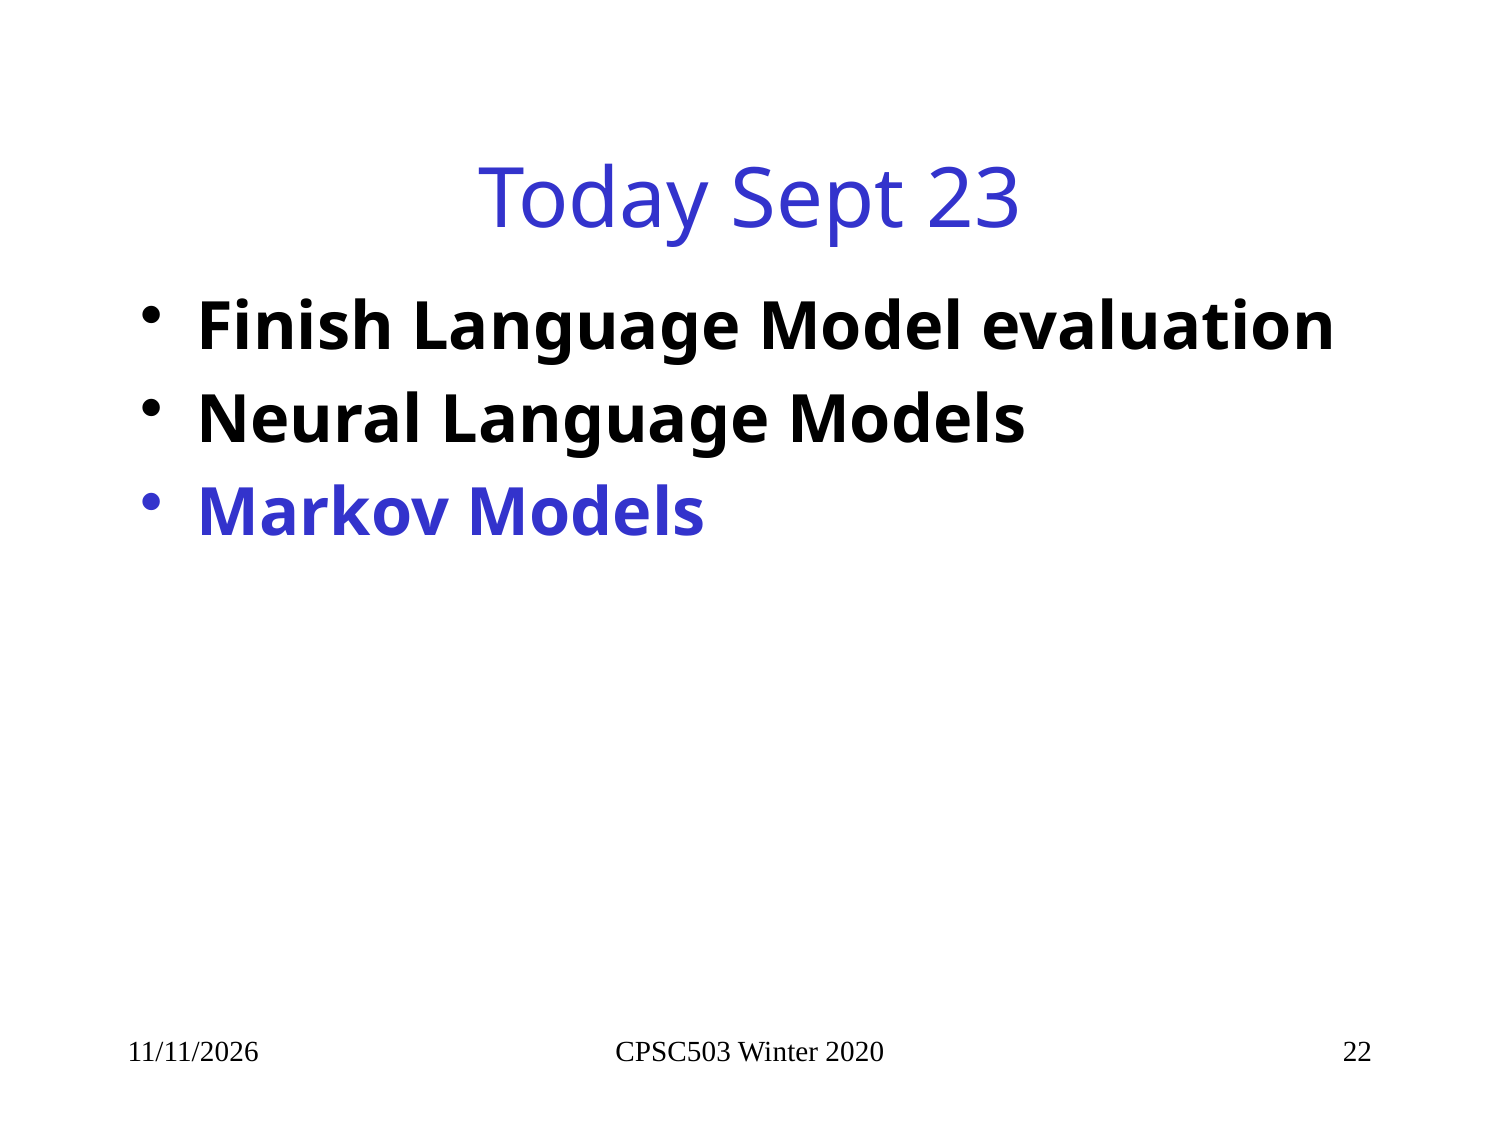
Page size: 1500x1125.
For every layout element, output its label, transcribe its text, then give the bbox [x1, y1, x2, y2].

list Finish Language Model evaluation Neural Language Models Markov Models [124, 274, 1426, 951]
title Today Sept 23 [112, 99, 1388, 288]
footer CPSC503 Winter 2020 [512, 1024, 988, 1101]
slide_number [112, 1024, 426, 1101]
slide_number 22 [1074, 1024, 1388, 1101]
